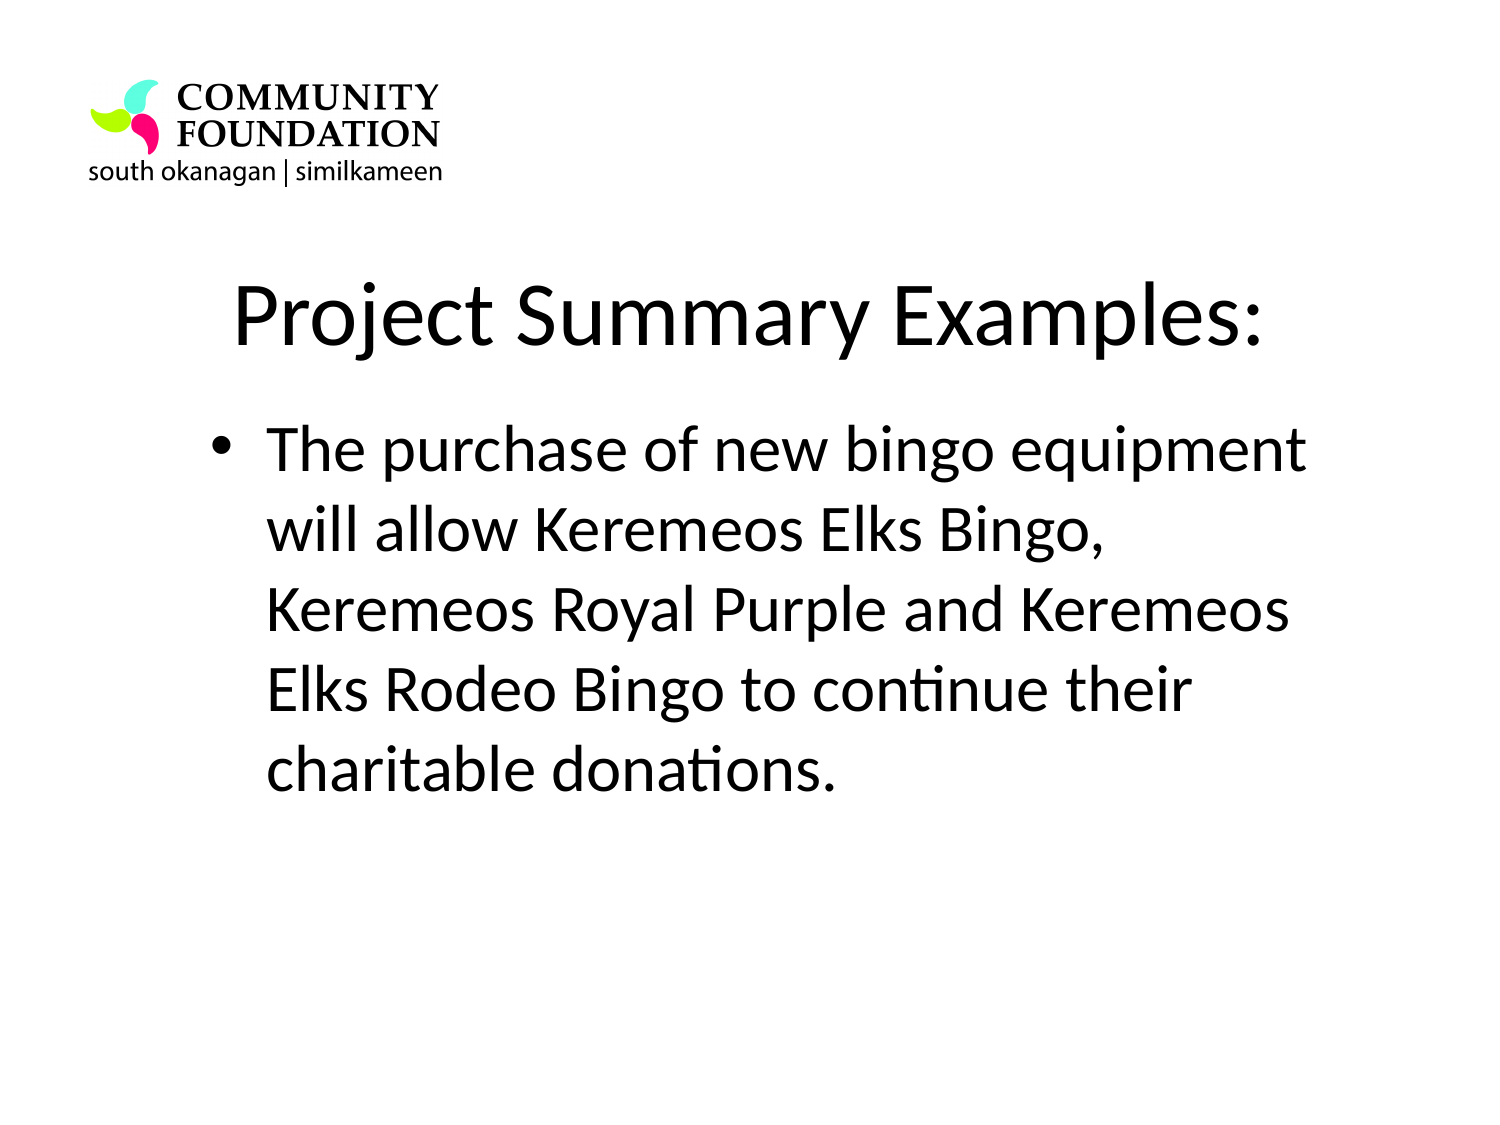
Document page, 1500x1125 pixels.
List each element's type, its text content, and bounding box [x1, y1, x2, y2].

picture [88, 77, 444, 187]
subtitle The purchase of new bingo equipment will allow Keremeos Elks Bingo, Keremeos Royal Purple and Keremeos Elks Rodeo Bingo to continue their charitable donations. [194, 397, 1329, 1000]
title Project Summary Examples: [112, 243, 1388, 485]
